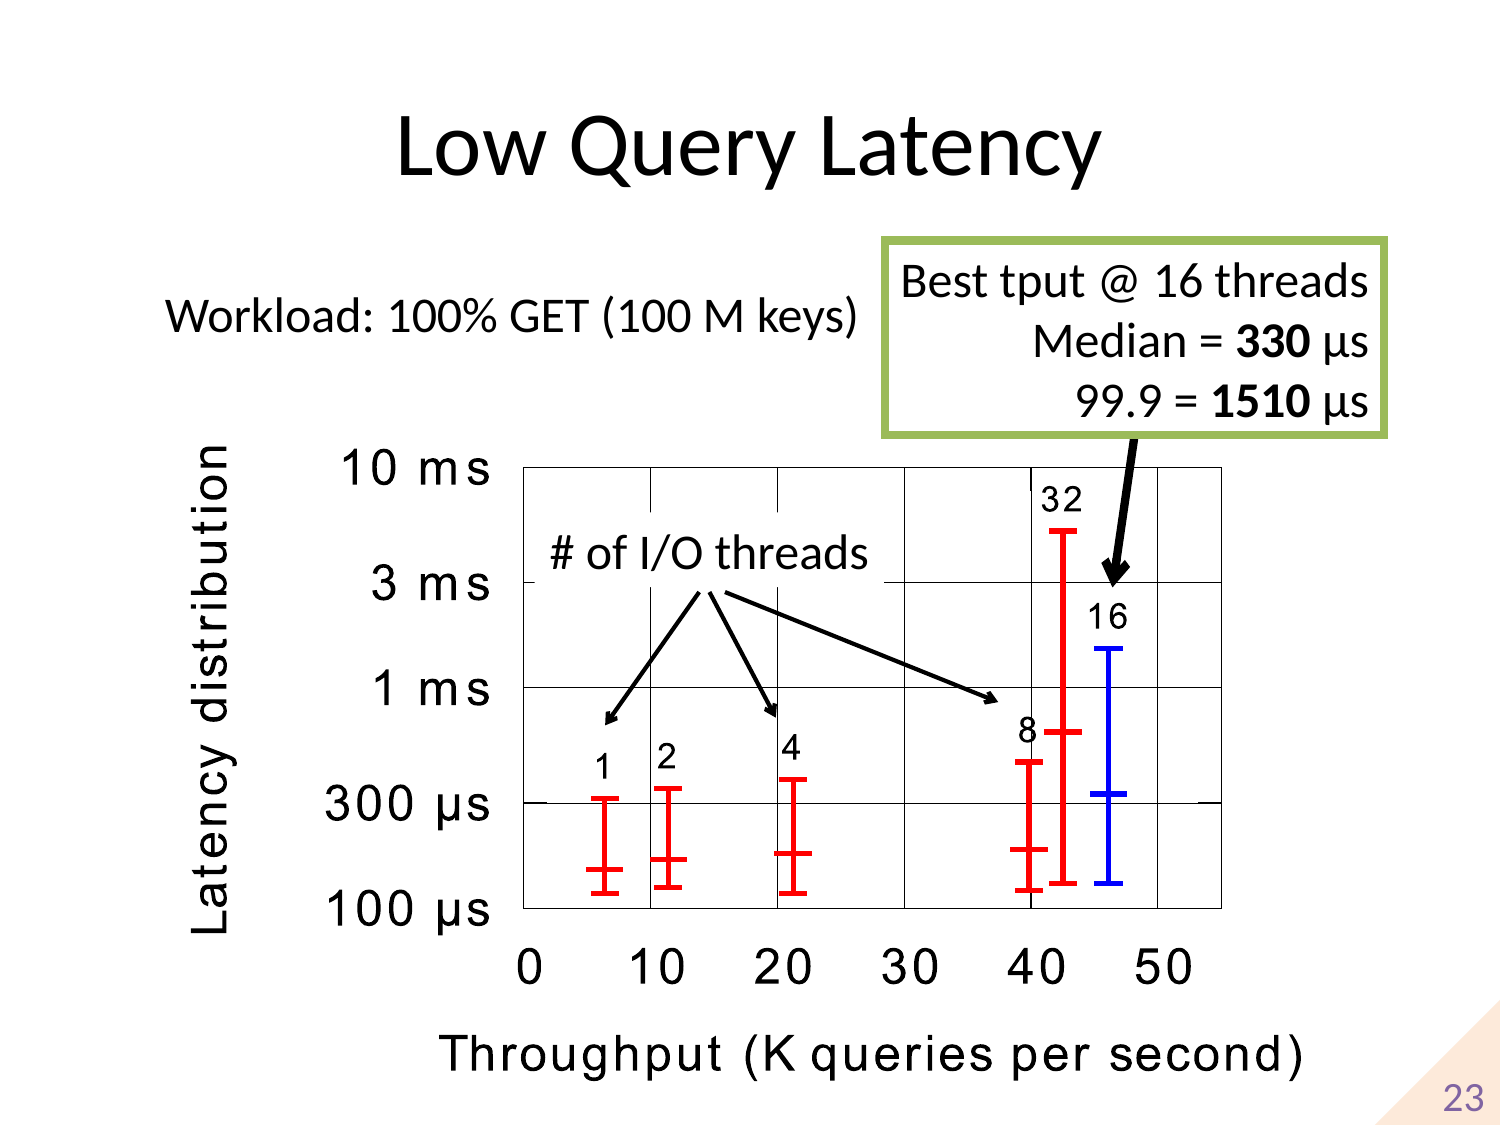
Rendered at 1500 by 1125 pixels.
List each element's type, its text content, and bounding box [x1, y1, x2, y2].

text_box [604, 591, 700, 726]
title Low Query Latency [75, 45, 1425, 233]
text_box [1112, 437, 1135, 588]
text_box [777, 591, 999, 703]
text_box Workload: 100% GET (100 M keys) [148, 235, 1352, 389]
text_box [709, 591, 777, 718]
slide_number 23 [1149, 1065, 1500, 1125]
text_box Best tput @ 16 threads Median = 330 μs 99.9 = 1510 μs [885, 240, 1384, 436]
picture [161, 400, 1319, 1093]
